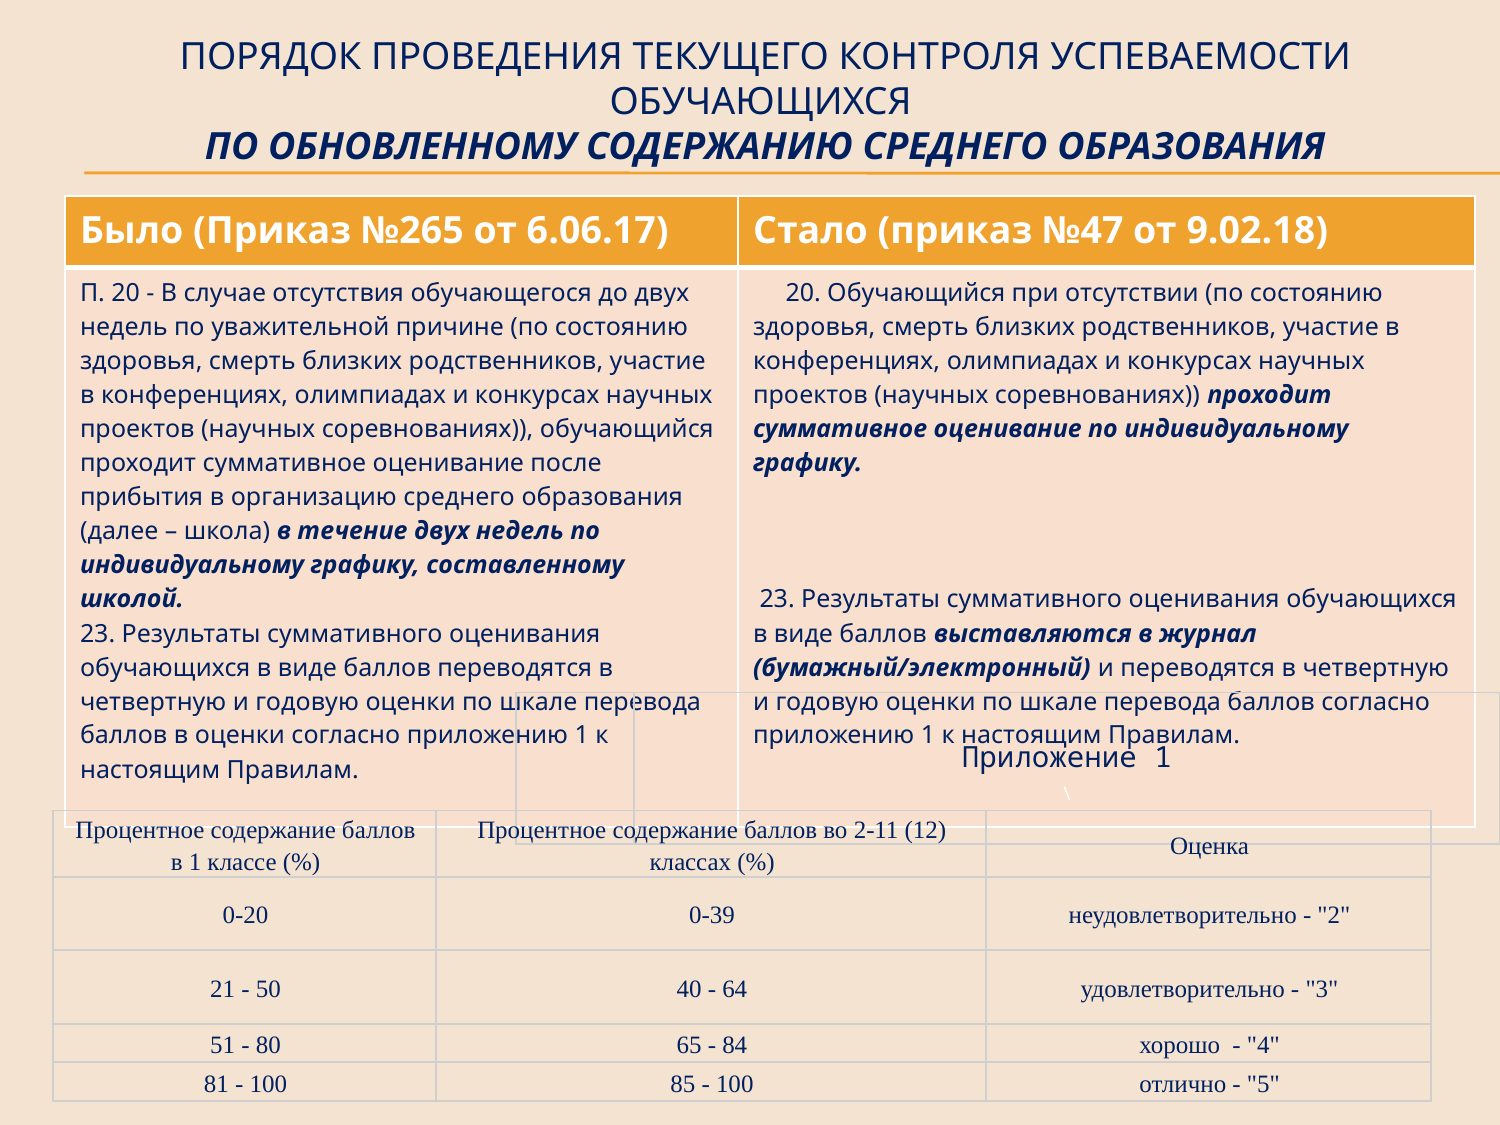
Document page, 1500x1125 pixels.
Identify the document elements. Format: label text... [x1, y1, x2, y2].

table_header [517, 693, 633, 810]
table_cell 20. Обучающийся при отсутствии (по состоянию здоровья, смерть близких родственников, участие в конференциях, олимпиадах и конкурсах научных проектов (научных соревнованиях)) проходит суммативное оценивание по индивидуальному графику. 23. Результаты суммативного оценивания обучающихся в виде баллов выставляются в журнал (бумажный/электронный) и переводятся в четвертную и годовую оценки по шкале перевода баллов согласно приложению 1 к настоящим Правилам. [739, 270, 1474, 692]
table_header Стало (приказ №47 от 9.02.18) [739, 197, 1474, 265]
table_cell П. 20 - В случае отсутствия обучающегося до двух недель по уважительной причине (по состоянию здоровья, смерть близких родственников, участие в конференциях, олимпиадах и конкурсах научных проектов (научных соревнованиях)), обучающийся проходит суммативное оценивание после прибытия в организацию среднего образования (далее – школа) в течение двух недель по индивидуальному графику, составленному школой. 23. Результаты суммативного оценивания обучающихся в виде баллов переводятся в четвертную и годовую оценки по шкале перевода баллов в оценки согласно приложению 1 к настоящим Правилам. [66, 270, 737, 810]
table_header Приложение 1 \ [635, 693, 1499, 843]
table_cell отлично - "5" [987, 1063, 1430, 1100]
table_cell 81 - 100 [54, 1063, 435, 1100]
table_cell 0-20 [54, 878, 435, 949]
table_cell неудовлетворительно - "2" [987, 878, 1430, 949]
table_header Оценка [987, 811, 1430, 876]
table_cell 40 - 64 [437, 951, 985, 1023]
table_cell 65 - 84 [437, 1025, 985, 1061]
table_cell удовлетворительно - "3" [987, 951, 1430, 1023]
table_header Было (Приказ №265 от 6.06.17) [66, 197, 737, 265]
table_header Процентное содержание баллов во 2-11 (12) классах (%) [437, 811, 985, 876]
title Порядок проведения текущего контроля успеваемости обучающихся по обновленному содержанию среднего образования [53, 30, 1479, 169]
table_cell хорошо - "4" [987, 1025, 1430, 1061]
table_header Процентное содержание баллов в 1 классе (%) [54, 811, 435, 876]
table_cell 0-39 [437, 878, 985, 949]
table_cell 21 - 50 [54, 951, 435, 1023]
table_cell 85 - 100 [437, 1063, 985, 1100]
table_cell 51 - 80 [54, 1025, 435, 1061]
